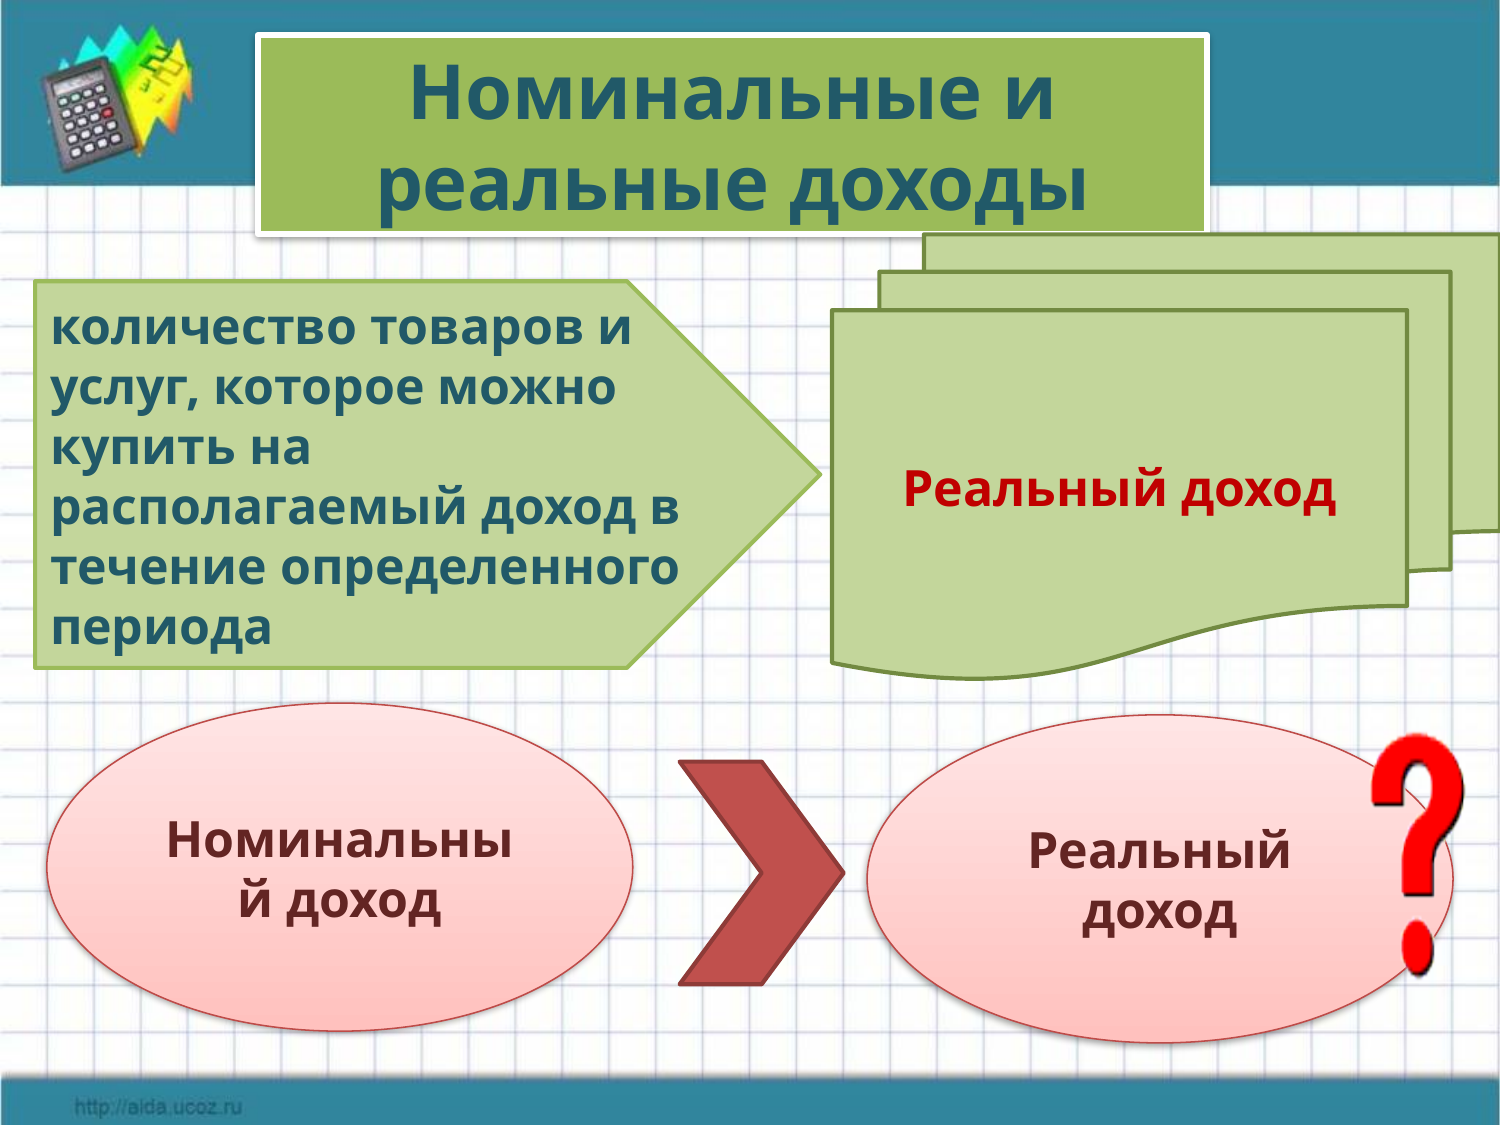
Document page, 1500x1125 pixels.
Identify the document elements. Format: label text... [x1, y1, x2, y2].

picture [0, 0, 1500, 1125]
title Номинальные и реальные доходы [255, 32, 1210, 237]
text_box Реальный доход [829, 232, 1500, 681]
text_box Реальный доход [866, 714, 1352, 1044]
text_box количество товаров и услуг, которое можно купить на располагаемый доход в течение определенного периода [33, 279, 823, 670]
text_box Номинальный доход [46, 702, 634, 1032]
text_box [677, 759, 846, 987]
